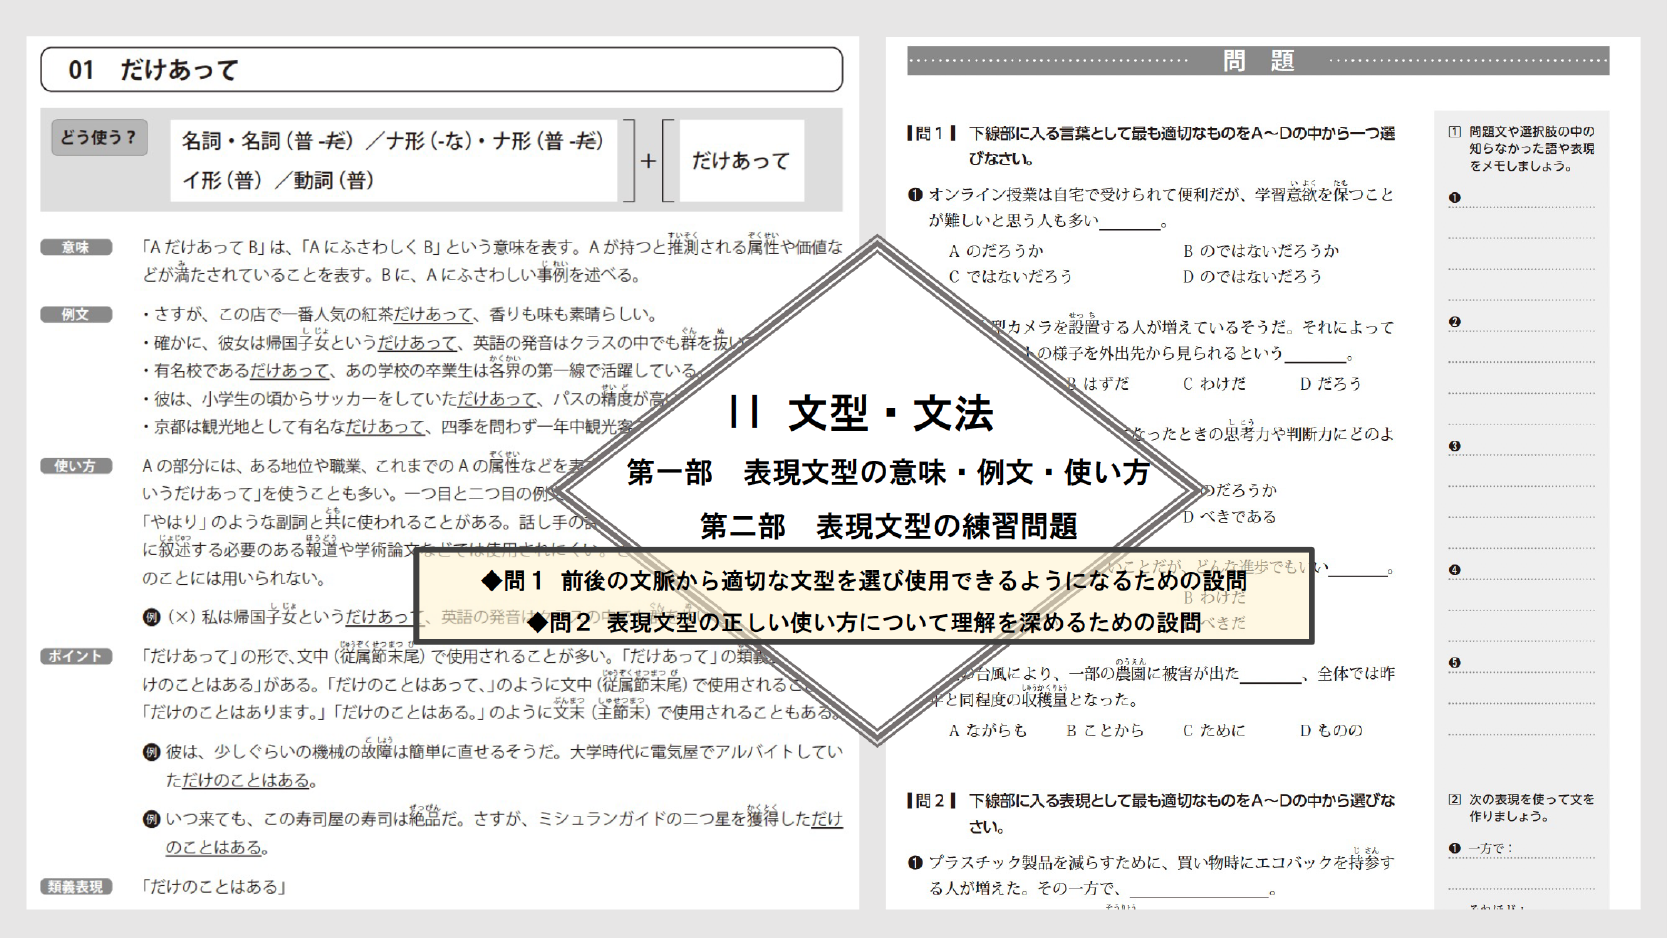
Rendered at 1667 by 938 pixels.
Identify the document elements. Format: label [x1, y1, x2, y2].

list [0, 0, 1667, 938]
